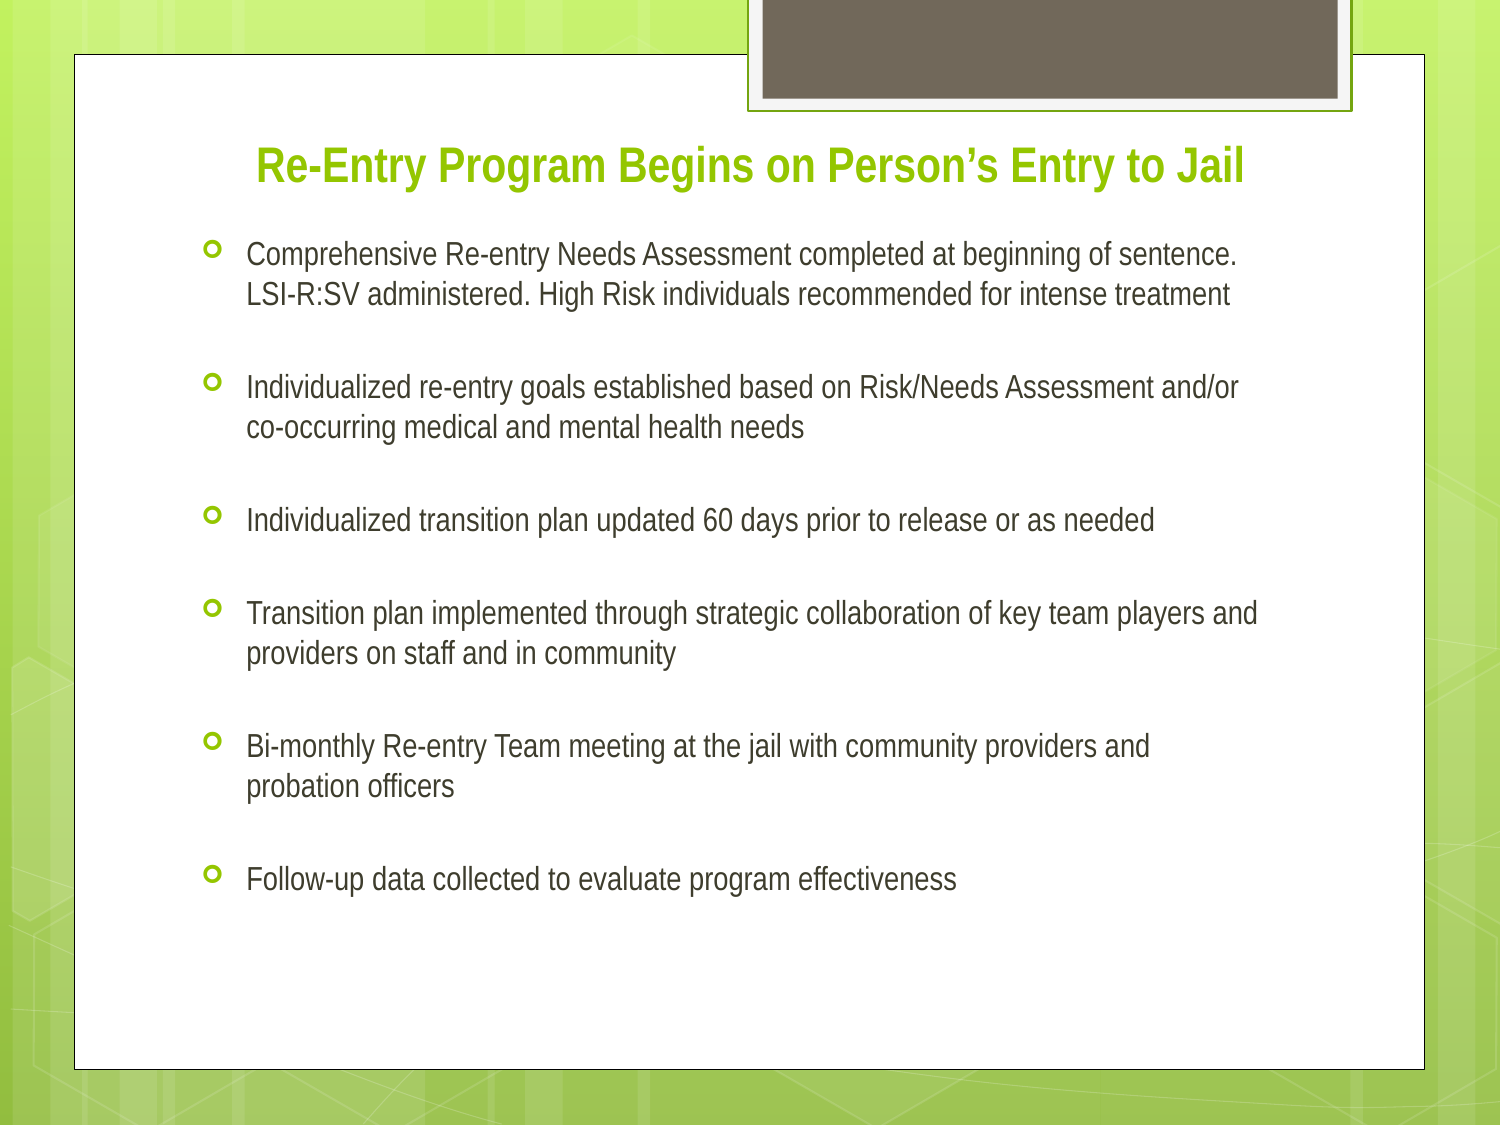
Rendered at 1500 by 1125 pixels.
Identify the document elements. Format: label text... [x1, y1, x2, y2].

list Comprehensive Re-entry Needs Assessment completed at beginning of sentence. LSI-R:SV administered. High Risk individuals recommended for intense treatment Individualized re-entry goals established based on Risk/Needs Assessment and/or co-occurring medical and mental health needs Individualized transition plan updated 60 days prior to release or as needed Transition plan implemented through strategic collaboration of key team players and providers on staff and in community Bi-monthly Re-entry Team meeting at the jail with community providers and probation officers Follow-up data collected to evaluate program effectiveness [174, 224, 1287, 975]
title Re-Entry Program Begins on Person’s Entry to Jail [174, 87, 1328, 200]
